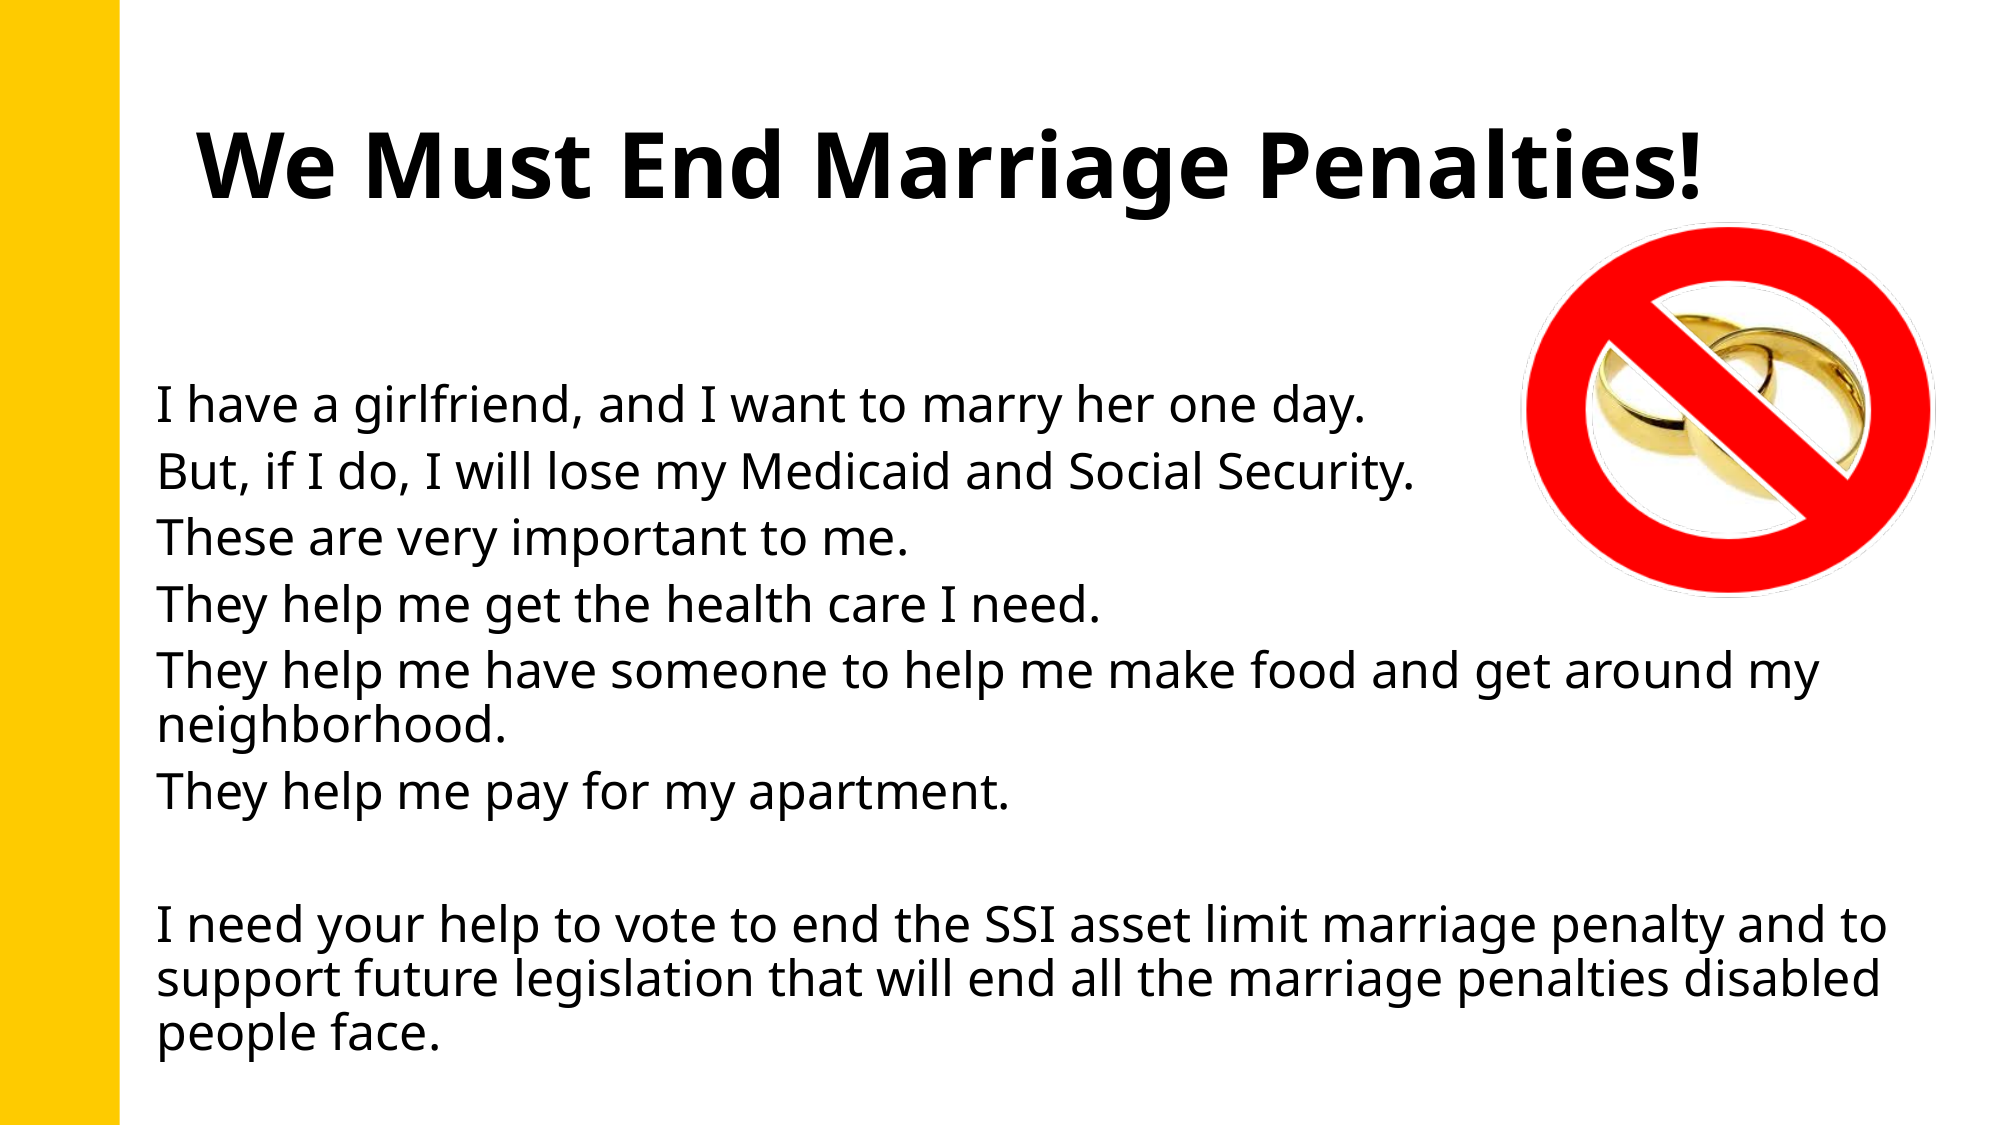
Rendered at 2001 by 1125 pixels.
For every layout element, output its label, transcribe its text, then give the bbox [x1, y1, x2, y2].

list I have a girlfriend, and I want to marry her one day. But, if I do, I will lose my Medicaid and Social Security. These are very important to me. They help me get the health care I need. They help me have someone to help me make food and get around my neighborhood. They help me pay for my apartment. I need your help to vote to end the SSI asset limit marriage penalty and to support future legislation that will end all the marriage penalties disabled people face. [141, 299, 1946, 1066]
title We Must End Marriage Penalties! [181, 59, 1863, 278]
picture [1470, 176, 1987, 644]
text_box [40, 414, 1331, 580]
